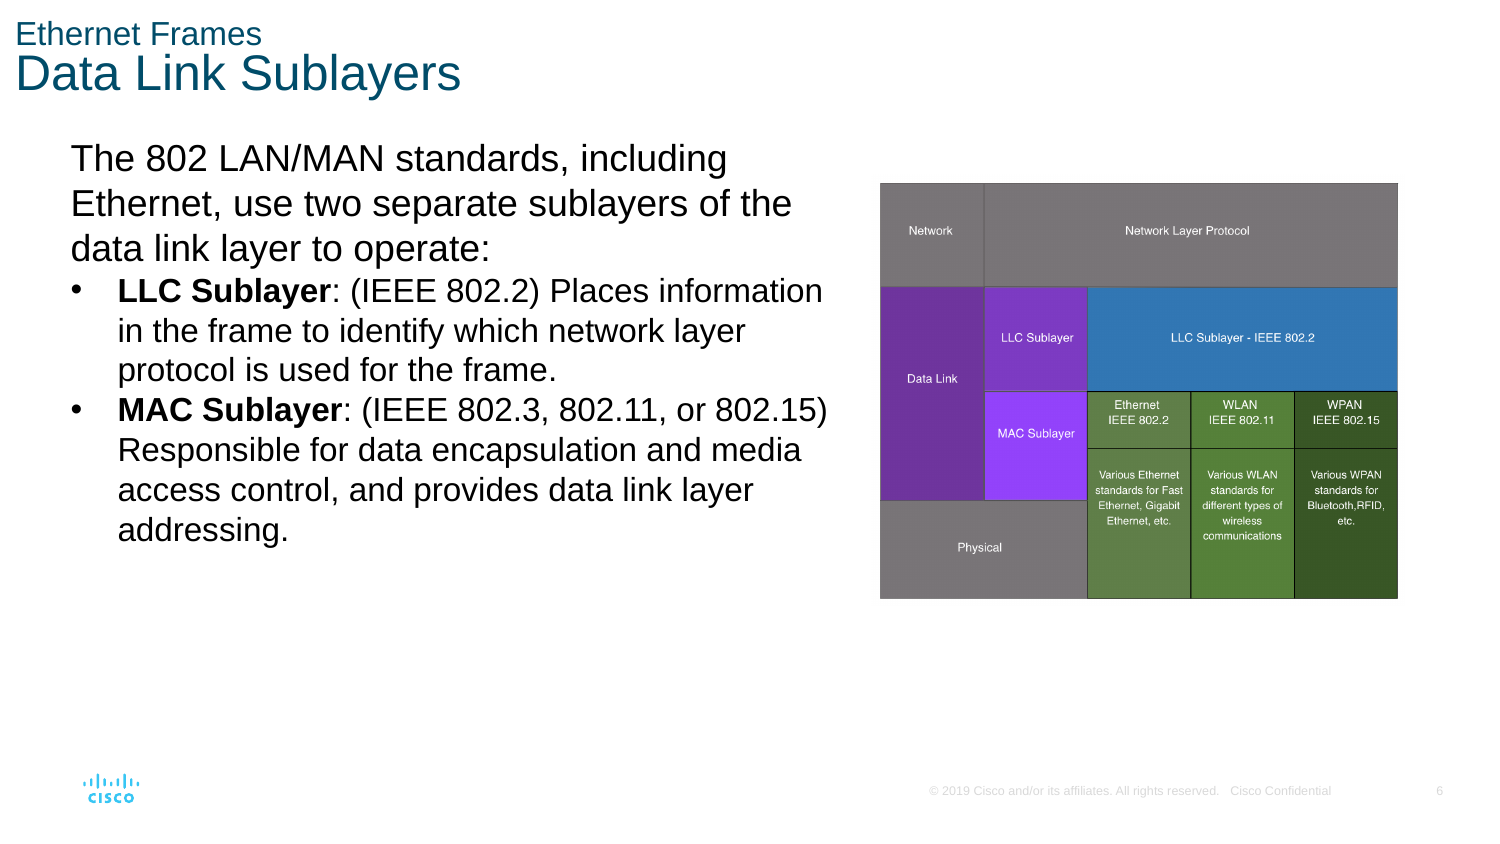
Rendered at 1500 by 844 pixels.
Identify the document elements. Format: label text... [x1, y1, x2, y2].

title Ethernet Frames Data Link Sublayers [0, 0, 1369, 121]
text_box The 802 LAN/MAN standards, including Ethernet, use two separate sublayers of the data link layer to operate: LLC Sublayer: (IEEE 802.2) Places information in the frame to identify which network layer protocol is used for the frame. MAC Sublayer: (IEEE 802.3, 802.11, or 802.15) Responsible for data encapsulation and media access control, and provides data link layer addressing. [55, 126, 872, 556]
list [871, 173, 1405, 606]
